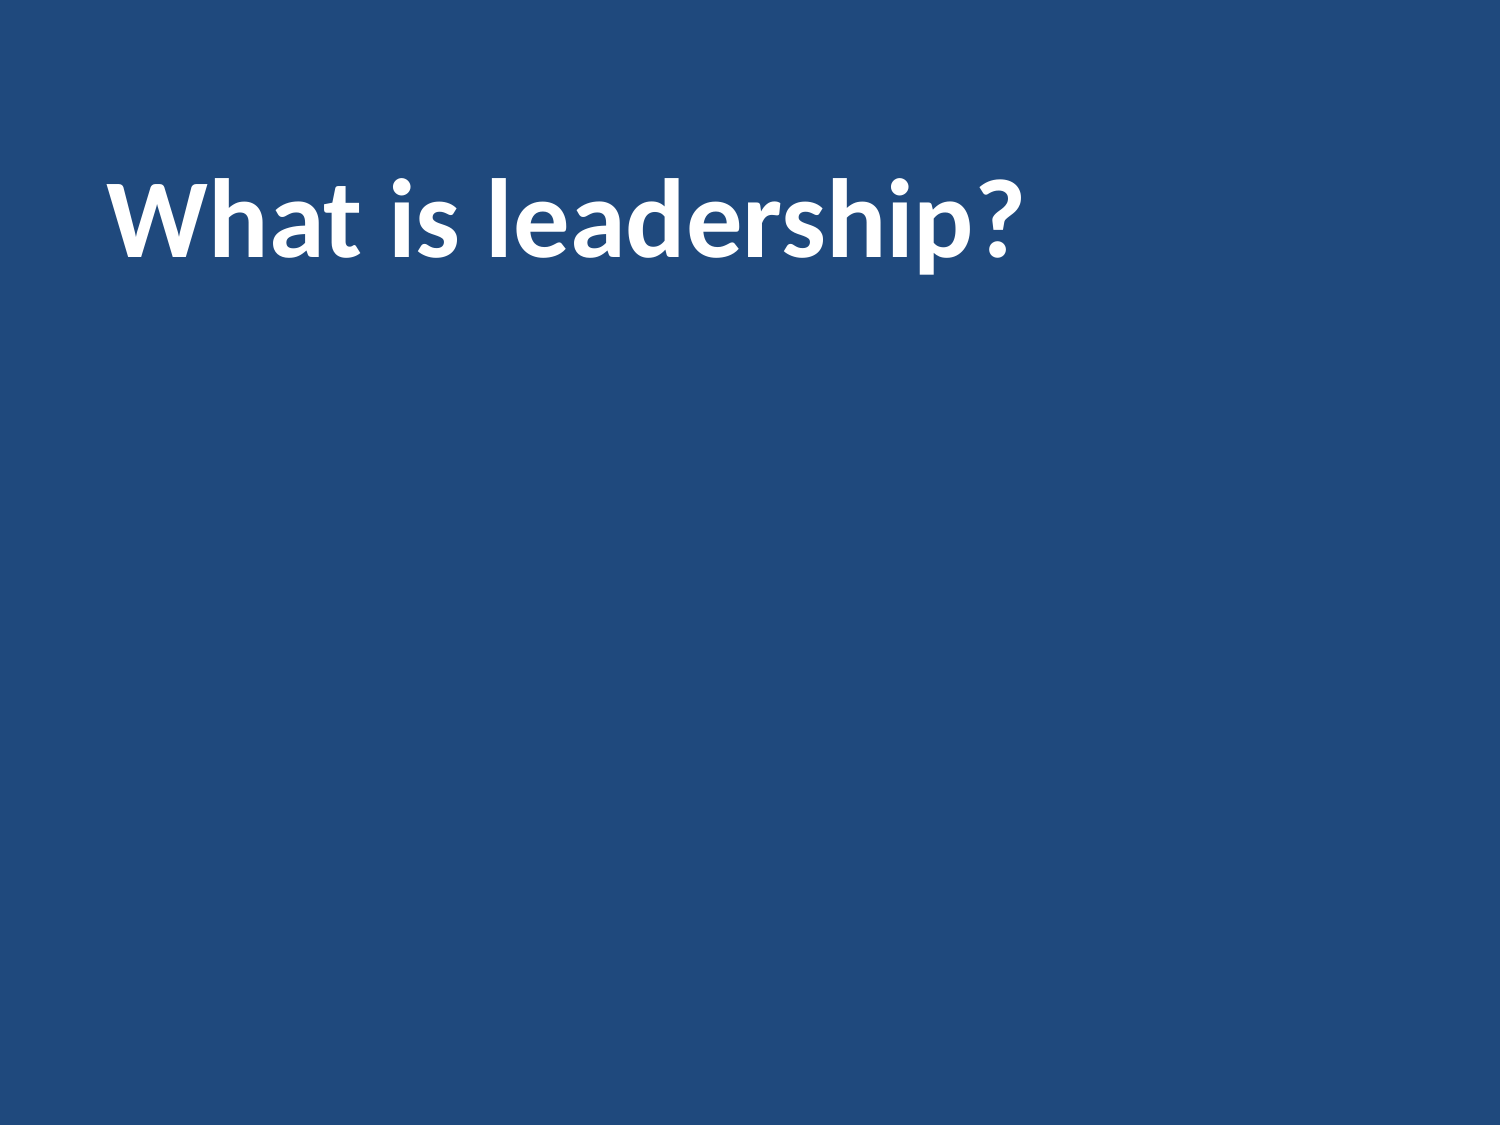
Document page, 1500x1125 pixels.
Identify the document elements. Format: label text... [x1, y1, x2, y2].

text_box What is leadership? [92, 137, 1068, 288]
